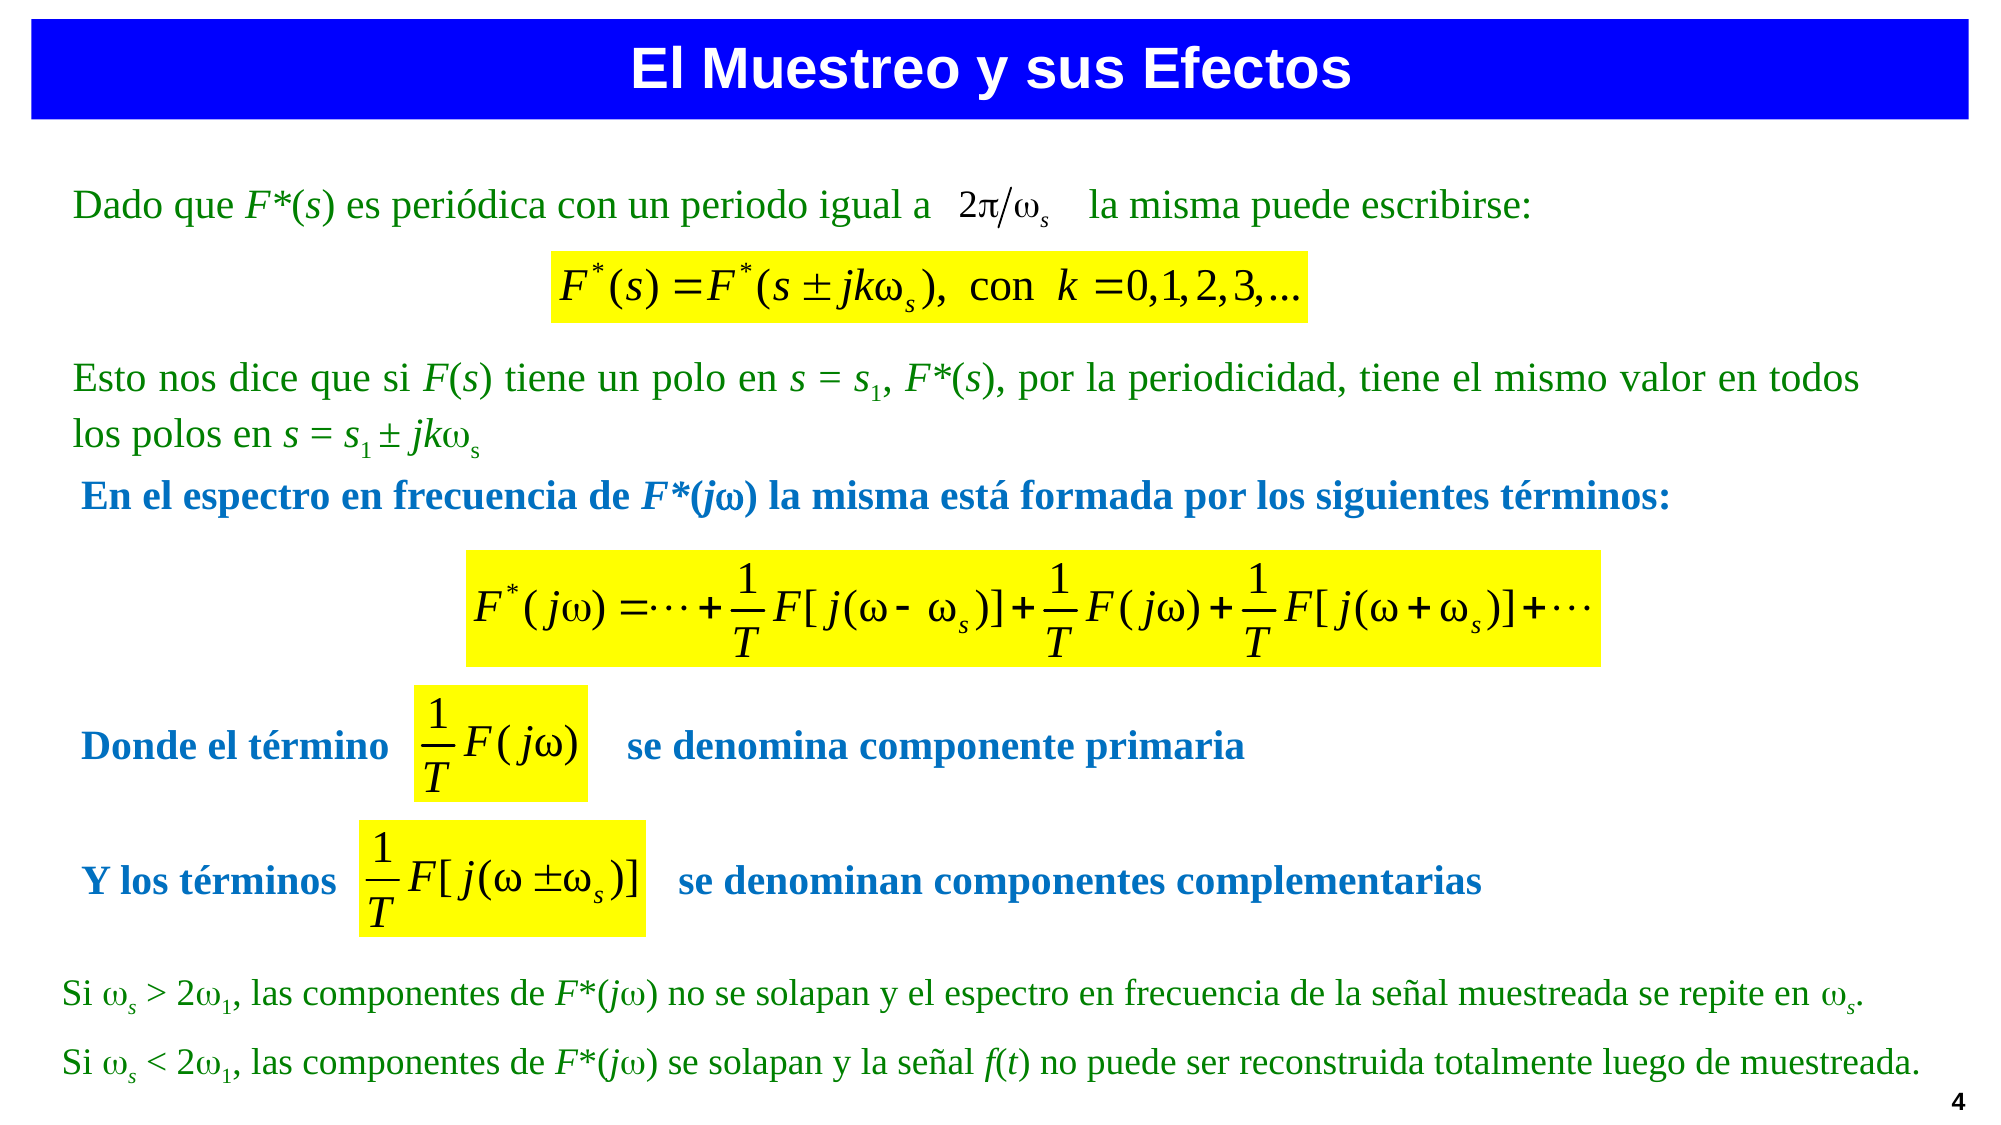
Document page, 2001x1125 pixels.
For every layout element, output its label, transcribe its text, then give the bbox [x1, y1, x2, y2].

text_box El Muestreo y sus Efectos [31, 19, 1969, 120]
text_box Dado que F*(s) es periódica con un periodo igual a la misma puede escribirse: [57, 168, 1796, 236]
slide_number 4 [1933, 1096, 1981, 1125]
text_box Si ws < 2w1, las componentes de F*(jw) se solapan y la señal f(t) no puede ser reconstruida totalmente luego de muestreada. [46, 1029, 1981, 1096]
text_box Donde el término [66, 710, 414, 776]
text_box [414, 684, 589, 803]
text_box Esto nos dice que si F(s) tiene un polo en s = s1, F*(s), por la periodicidad, tiene el mismo valor en todos los polos en s = s1 ± jkws [57, 342, 1876, 470]
text_box se denominan componentes complementarias [663, 845, 1527, 911]
text_box se denomina componente primaria [612, 710, 1282, 776]
text_box Y los términos [66, 845, 358, 911]
text_box En el espectro en frecuencia de F*(jw) la misma está formada por los siguientes términos: [66, 460, 2000, 525]
text_box Si ws > 2w1, las componentes de F*(jw) no se solapan y el espectro en frecuencia de la señal muestreada se repite en ws. [46, 960, 1981, 1027]
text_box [465, 549, 1601, 668]
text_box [551, 251, 1308, 324]
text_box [951, 178, 1061, 235]
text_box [358, 819, 646, 938]
